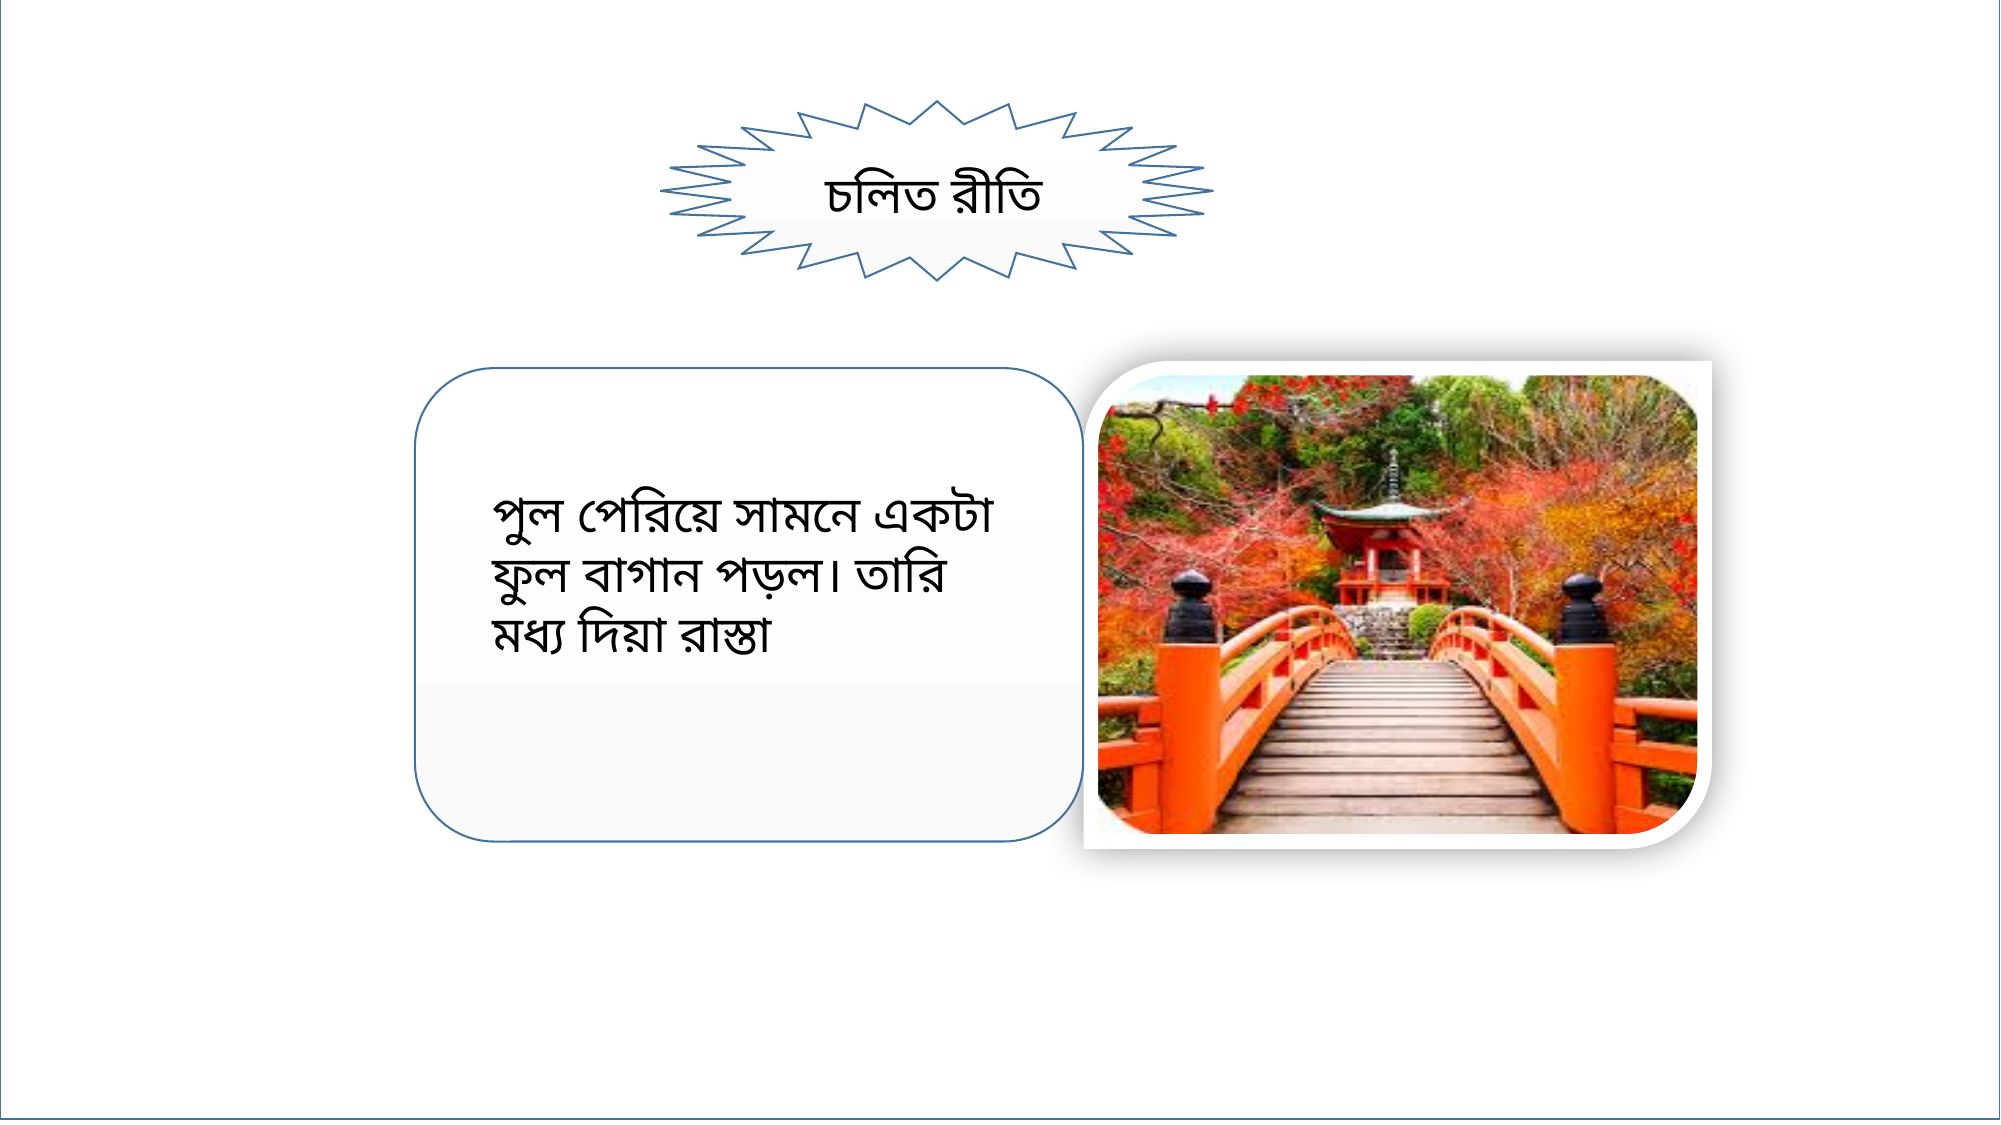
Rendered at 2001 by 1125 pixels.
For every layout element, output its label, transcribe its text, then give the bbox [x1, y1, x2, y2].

text_box পুল পেরিয়ে সামনে একটা ফুল বাগান পড়ল। তারি মধ্য দিয়া রাস্তা [477, 475, 1029, 670]
text_box [660, 99, 1214, 282]
picture [1090, 368, 1705, 842]
text_box [413, 367, 1085, 843]
text_box [0, 0, 2000, 1120]
text_box চলিত রীতি [810, 155, 1084, 231]
